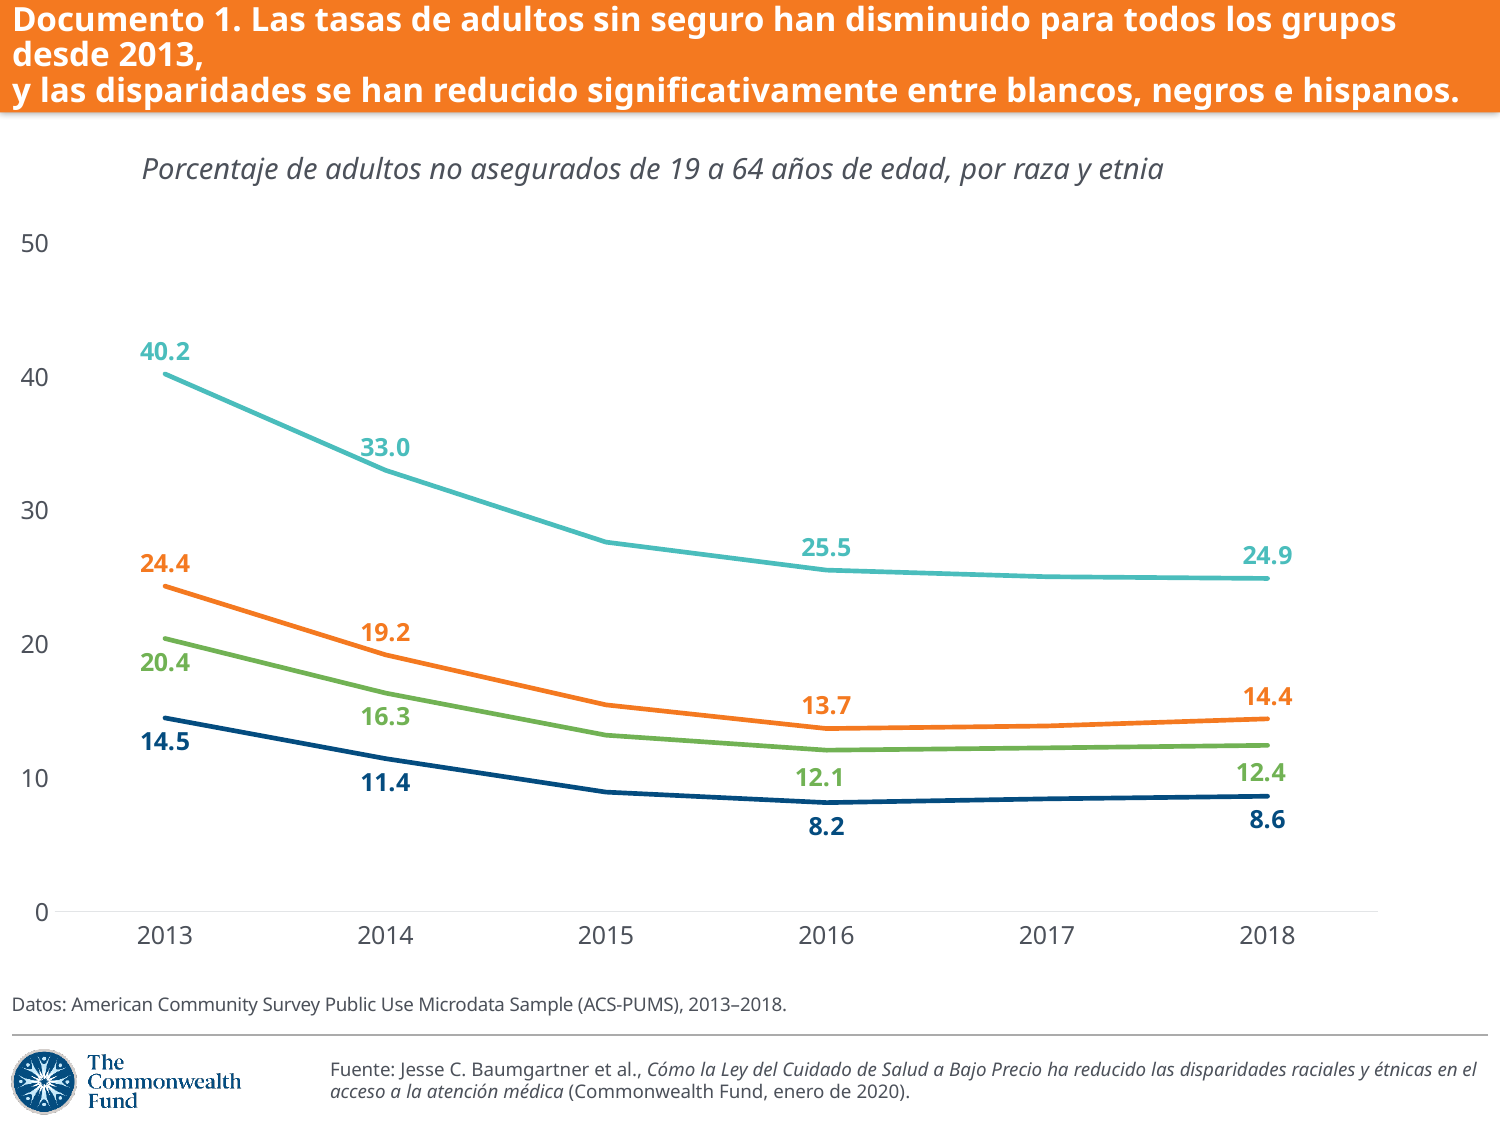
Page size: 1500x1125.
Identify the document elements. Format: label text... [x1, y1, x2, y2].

picture [5, 1040, 248, 1118]
list Datos: American Community Survey Public Use Microdata Sample (ACS-PUMS), 2013–2018. [11, 934, 1489, 1016]
text_box Porcentaje de adultos no asegurados de 19 a 64 años de edad, por raza y etnia [141, 150, 1165, 186]
title Documento 1. Las tasas de adultos sin seguro han disminuido para todos los grupos desde 2013, y las disparidades se han reducido significativamente entre blancos, negros e hispanos. [11, 0, 1489, 113]
chart [11, 224, 1389, 976]
